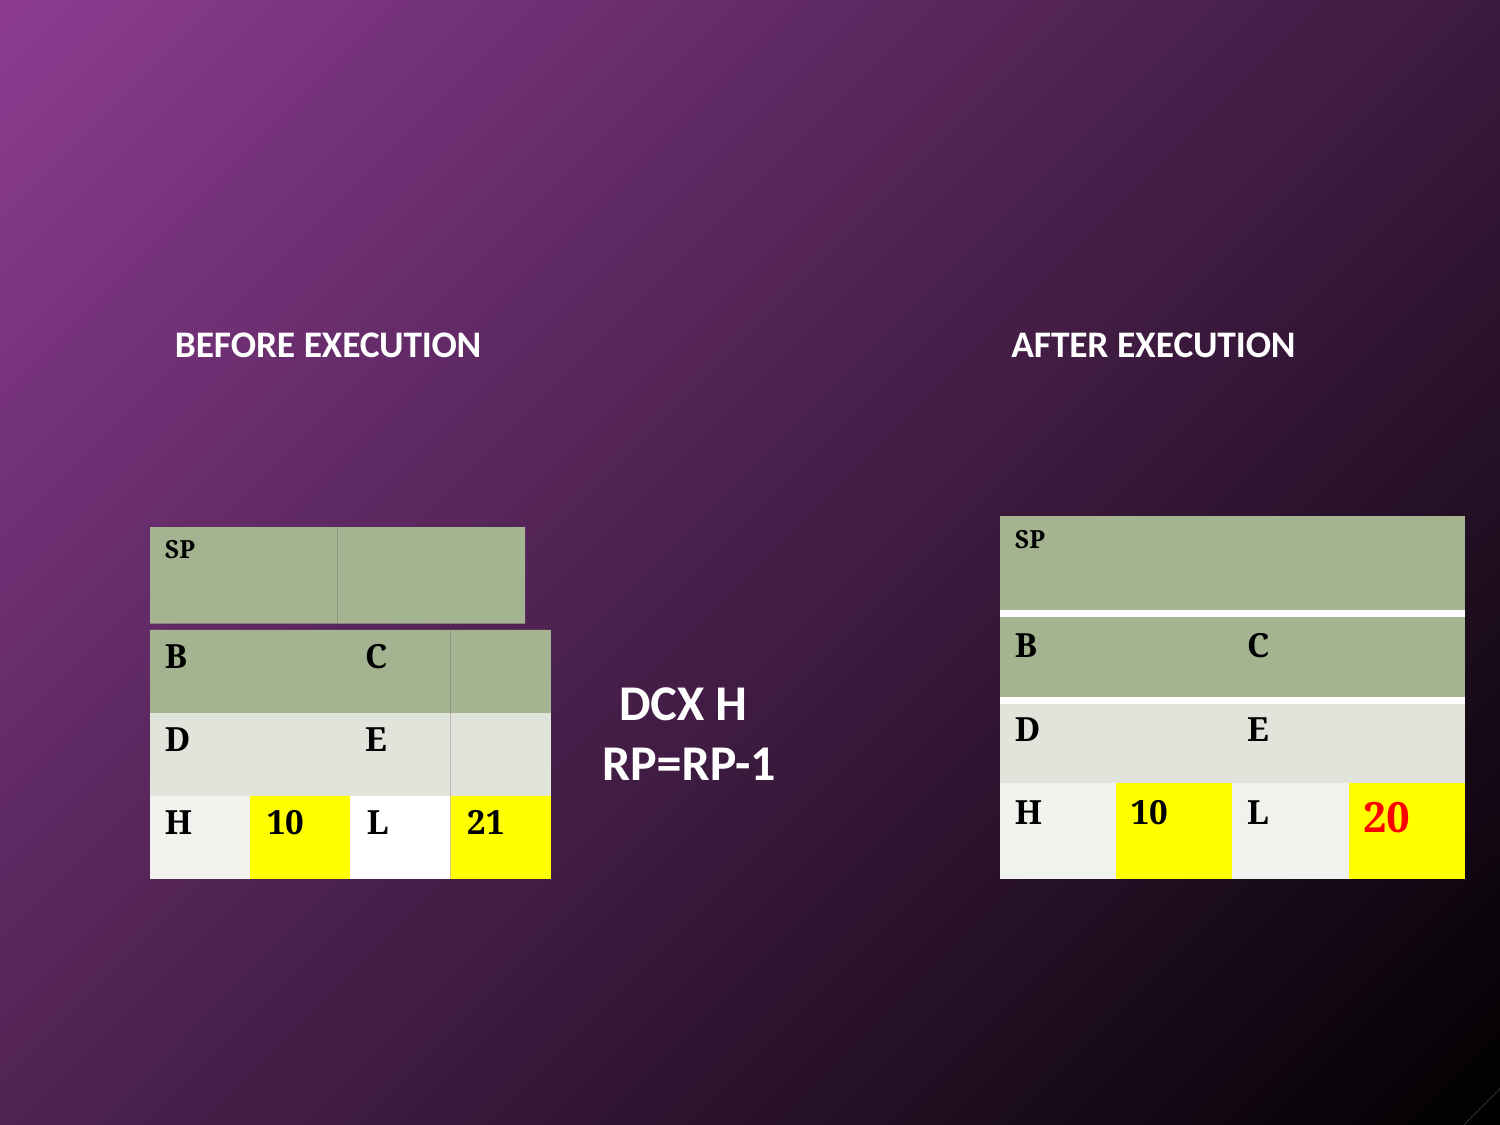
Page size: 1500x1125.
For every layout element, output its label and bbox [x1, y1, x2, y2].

text_box [0, 0, 1500, 1125]
table_cell [1000, 704, 1465, 879]
table_header [1000, 516, 1465, 610]
title [172, 318, 659, 509]
table_cell [1000, 617, 1465, 697]
